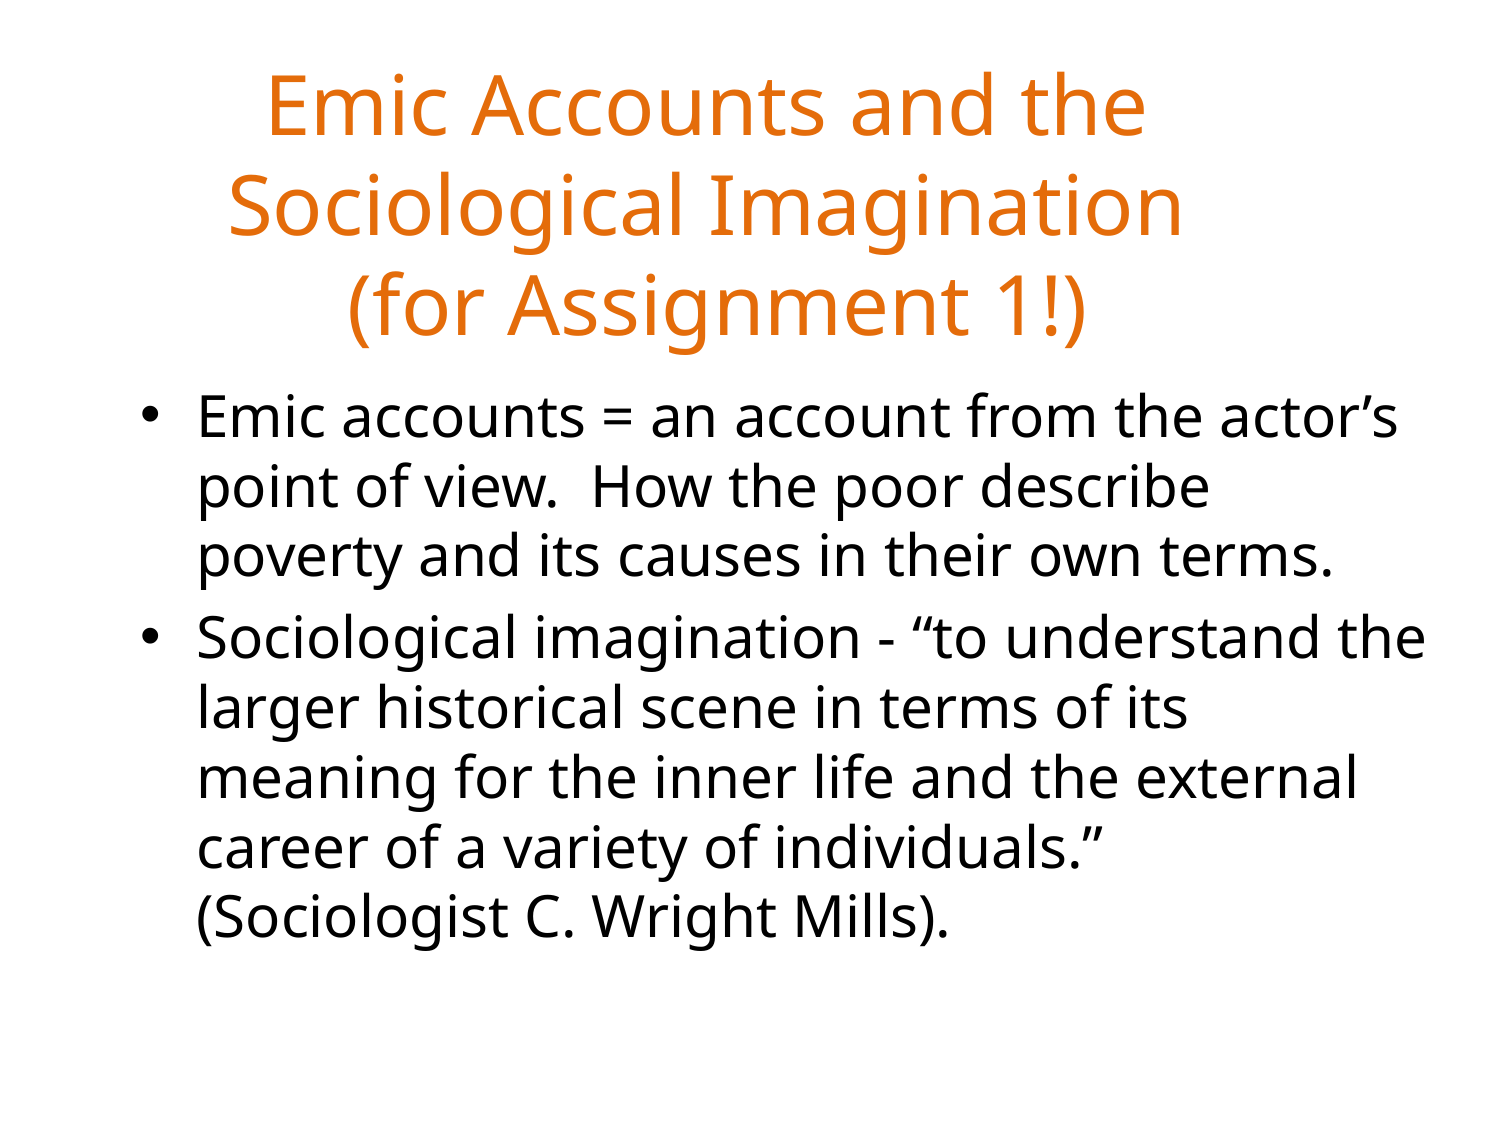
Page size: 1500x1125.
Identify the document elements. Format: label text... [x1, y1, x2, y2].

title Emic Accounts and the Sociological Imagination (for Assignment 1!) [0, 108, 1473, 296]
list Emic accounts = an account from the actor’s point of view. How the poor describe poverty and its causes in their own terms. Sociological imagination - “to understand the larger historical scene in terms of its meaning for the inner life and the external career of a variety of individuals.” (Sociologist C. Wright Mills). [125, 371, 1447, 983]
